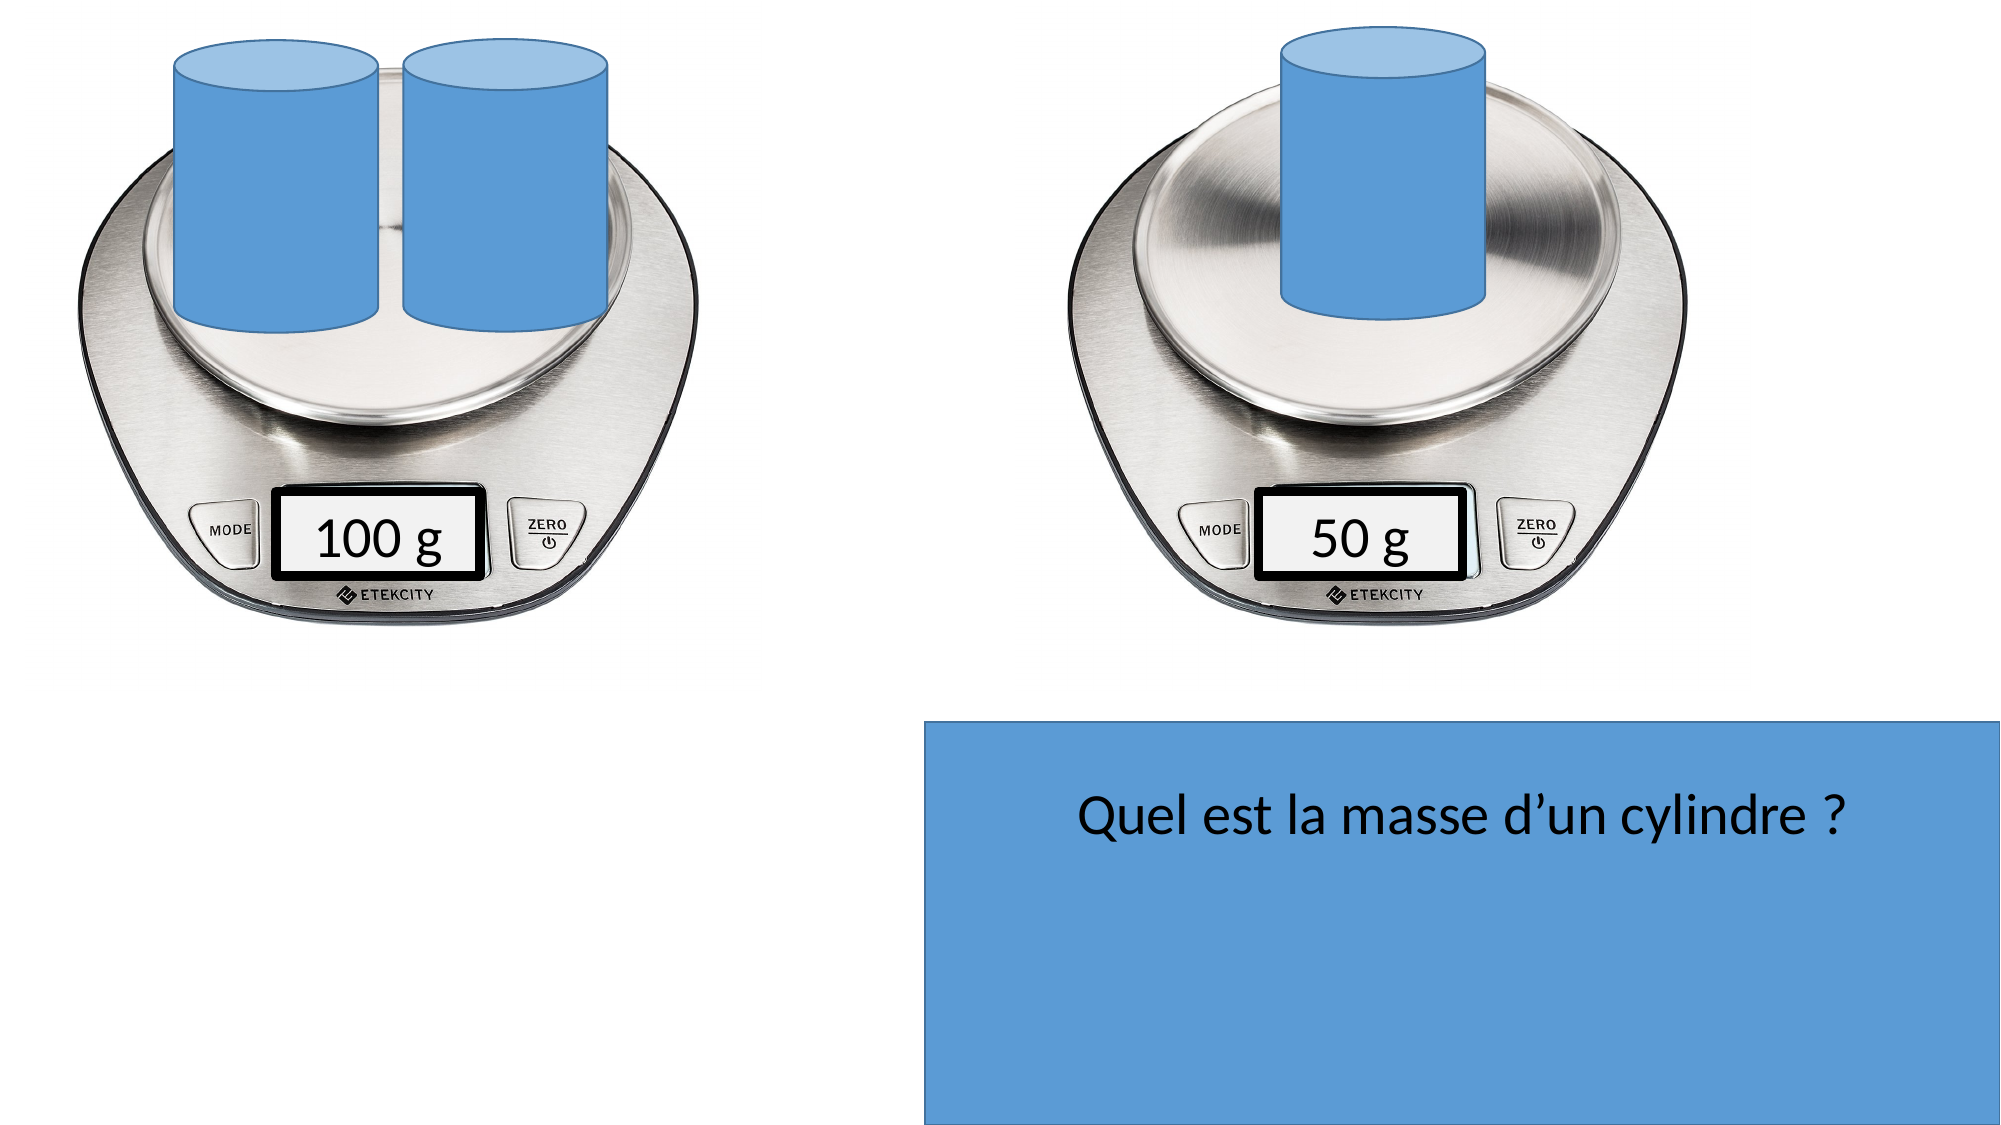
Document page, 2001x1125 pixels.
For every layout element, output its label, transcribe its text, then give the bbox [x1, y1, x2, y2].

picture [1015, 1, 1751, 691]
text_box Quel est la masse d’un cylindre ? [924, 721, 2000, 1125]
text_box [25, 1, 762, 691]
